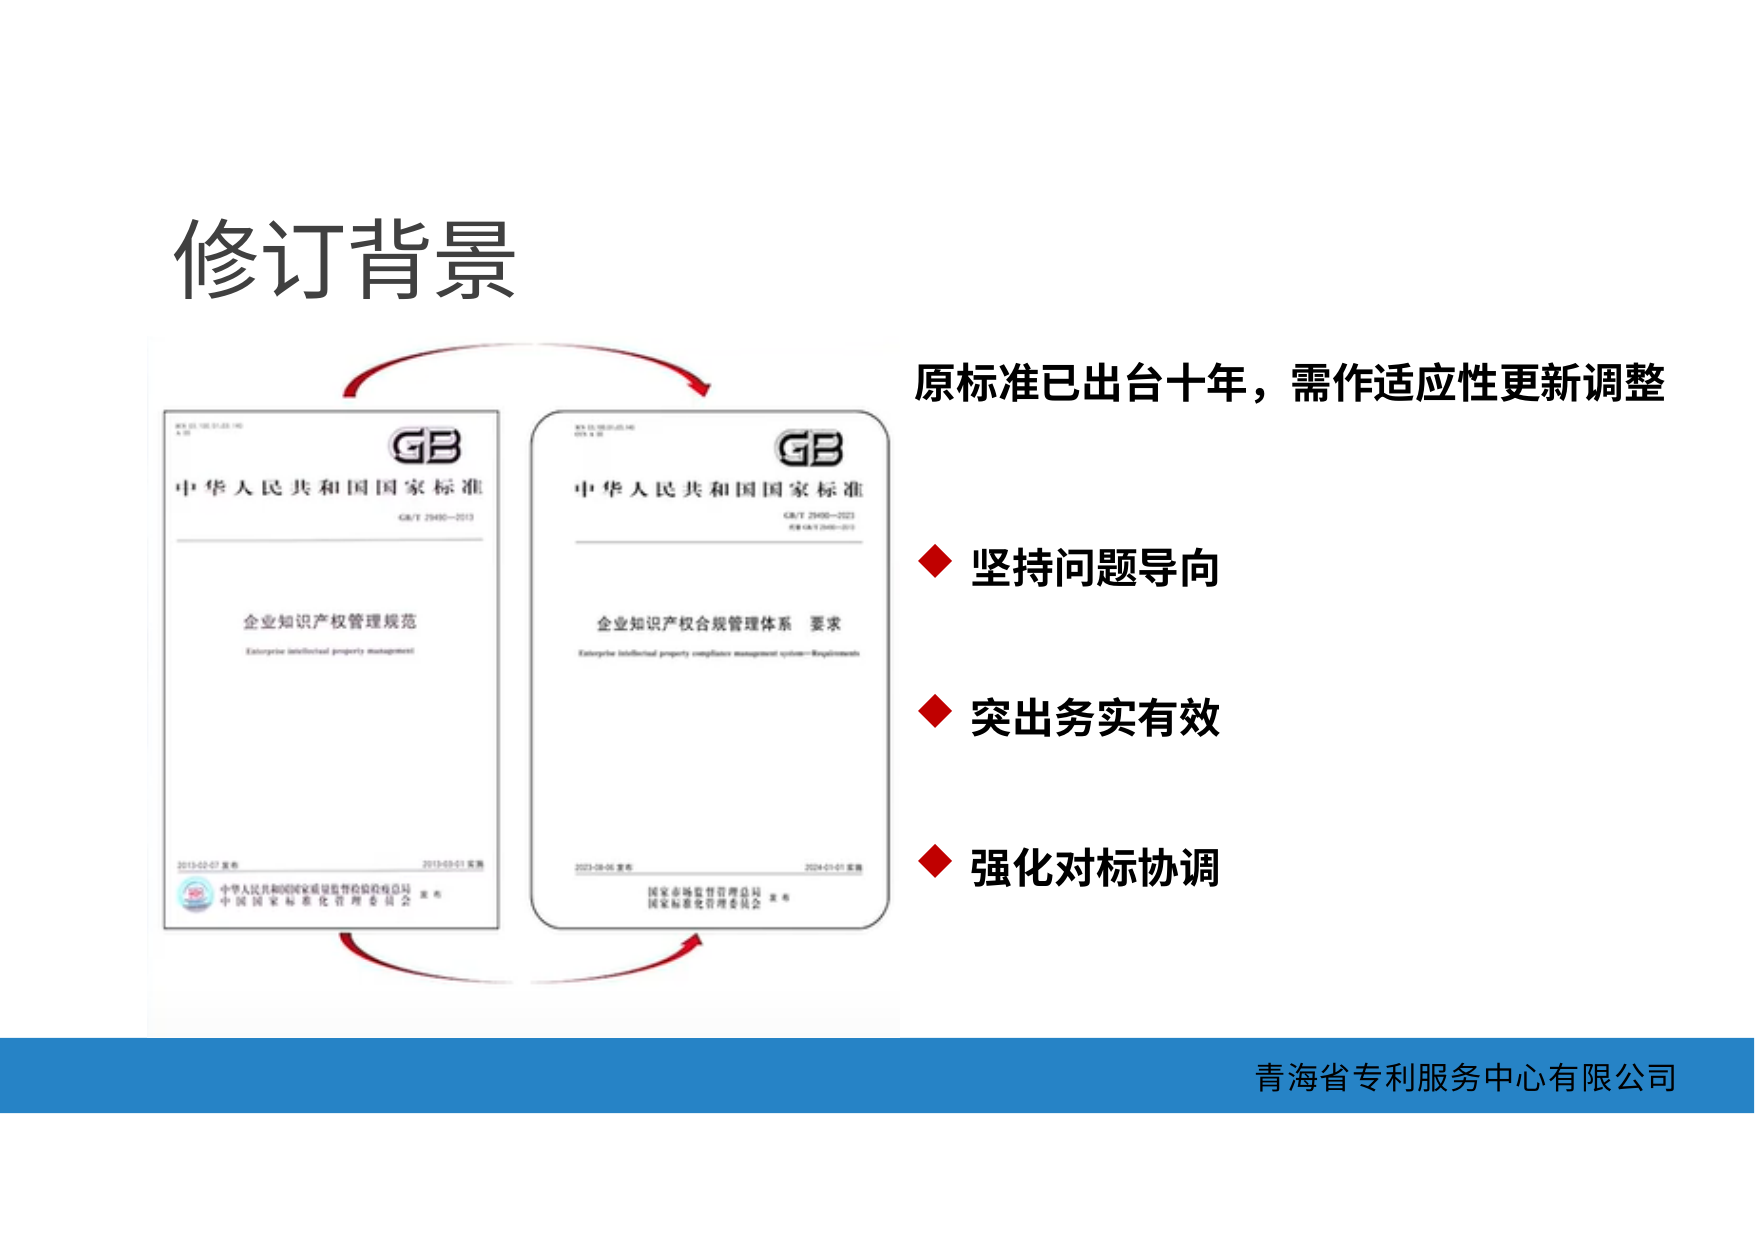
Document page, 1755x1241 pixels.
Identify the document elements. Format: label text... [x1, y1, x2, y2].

text_box 原标准已出台十年，需作适应性更新调整 坚持问题导向 突出务实有效 强化对标协调 [900, 349, 1693, 899]
text_box 修订背景 [170, 208, 522, 316]
text_box 青海省专利服务中心有限公司 [0, 1037, 1755, 1114]
picture [147, 336, 900, 1038]
